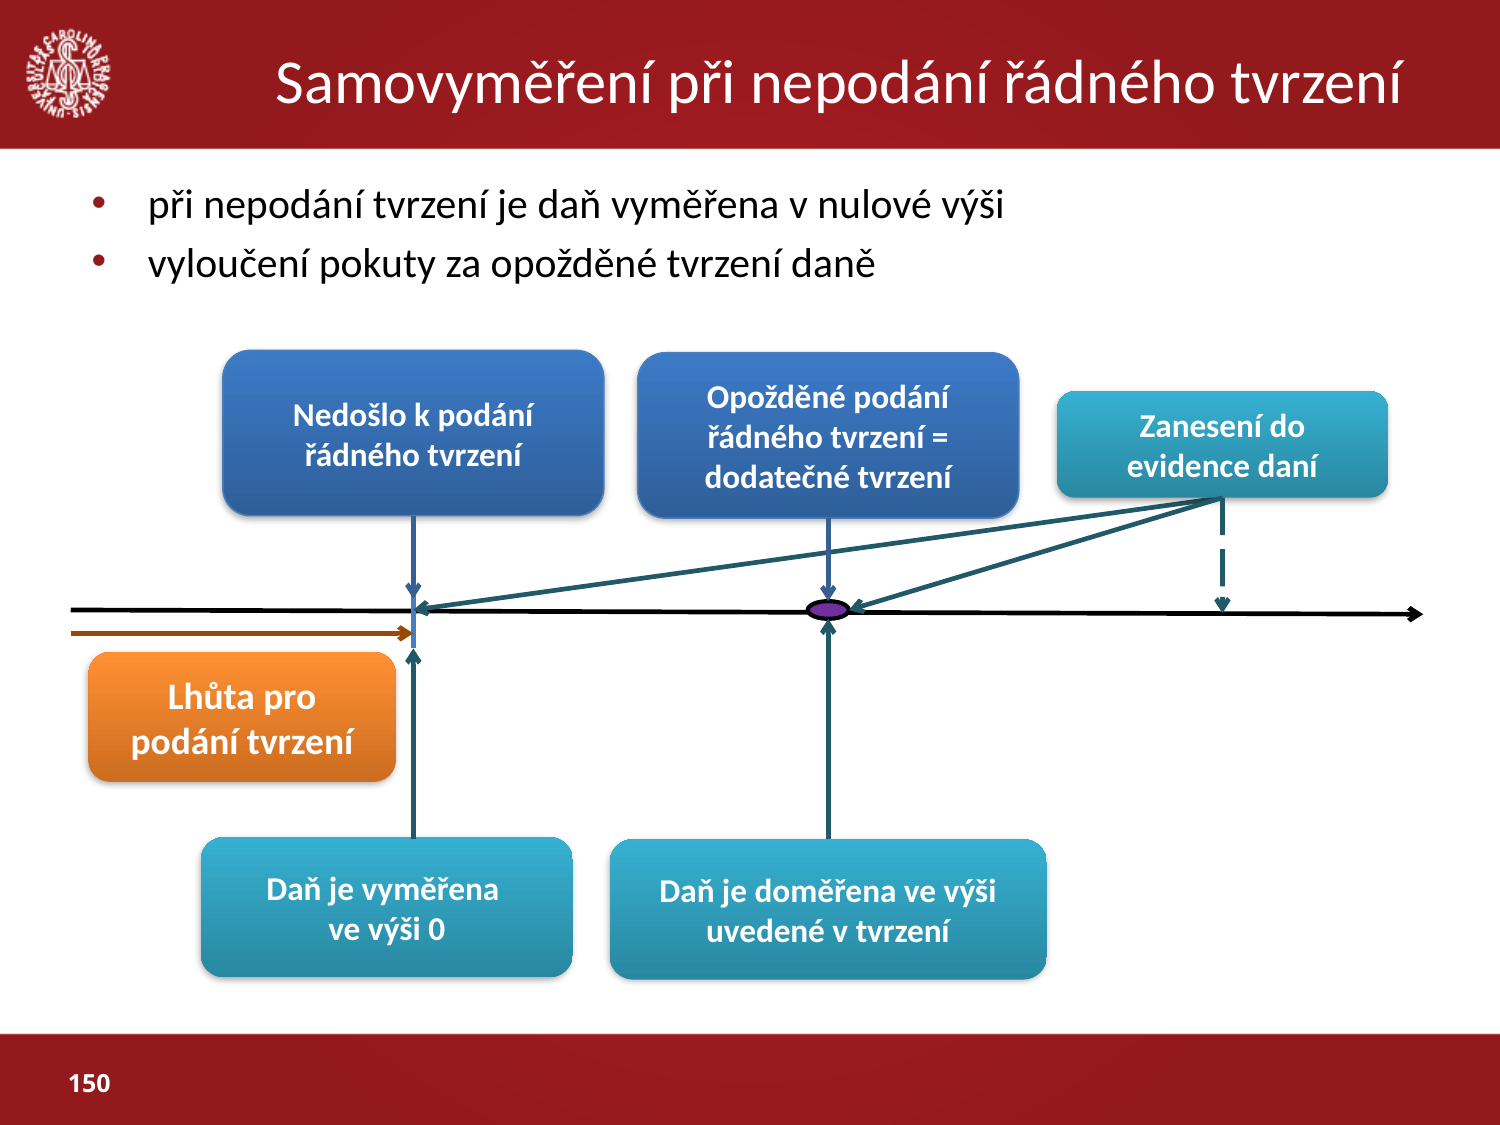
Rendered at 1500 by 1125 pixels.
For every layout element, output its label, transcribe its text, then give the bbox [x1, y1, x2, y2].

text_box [1228, 609, 1424, 615]
text_box Zanesení do evidence daní [1057, 391, 1388, 498]
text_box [413, 497, 847, 611]
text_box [70, 609, 407, 615]
text_box Nedošlo k podání řádného tvrzení [222, 349, 605, 517]
list při nepodání tvrzení je daň vyměřena v nulové výši vyloučení pokuty za opožděné tvrzení daně [76, 169, 1437, 350]
text_box Daň je vyměřena ve výši 0 [200, 837, 573, 978]
title Samovyměření při nepodání řádného tvrzení [253, 30, 1425, 126]
picture [0, 0, 1500, 1125]
text_box 150 [53, 1060, 276, 1110]
text_box Opožděné podání řádného tvrzení = dodatečné tvrzení [636, 351, 1020, 496]
text_box Daň je doměřena ve výši uvedené v tvrzení [609, 839, 1047, 980]
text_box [848, 497, 1223, 611]
text_box Lhůta pro podání tvrzení [88, 651, 396, 782]
